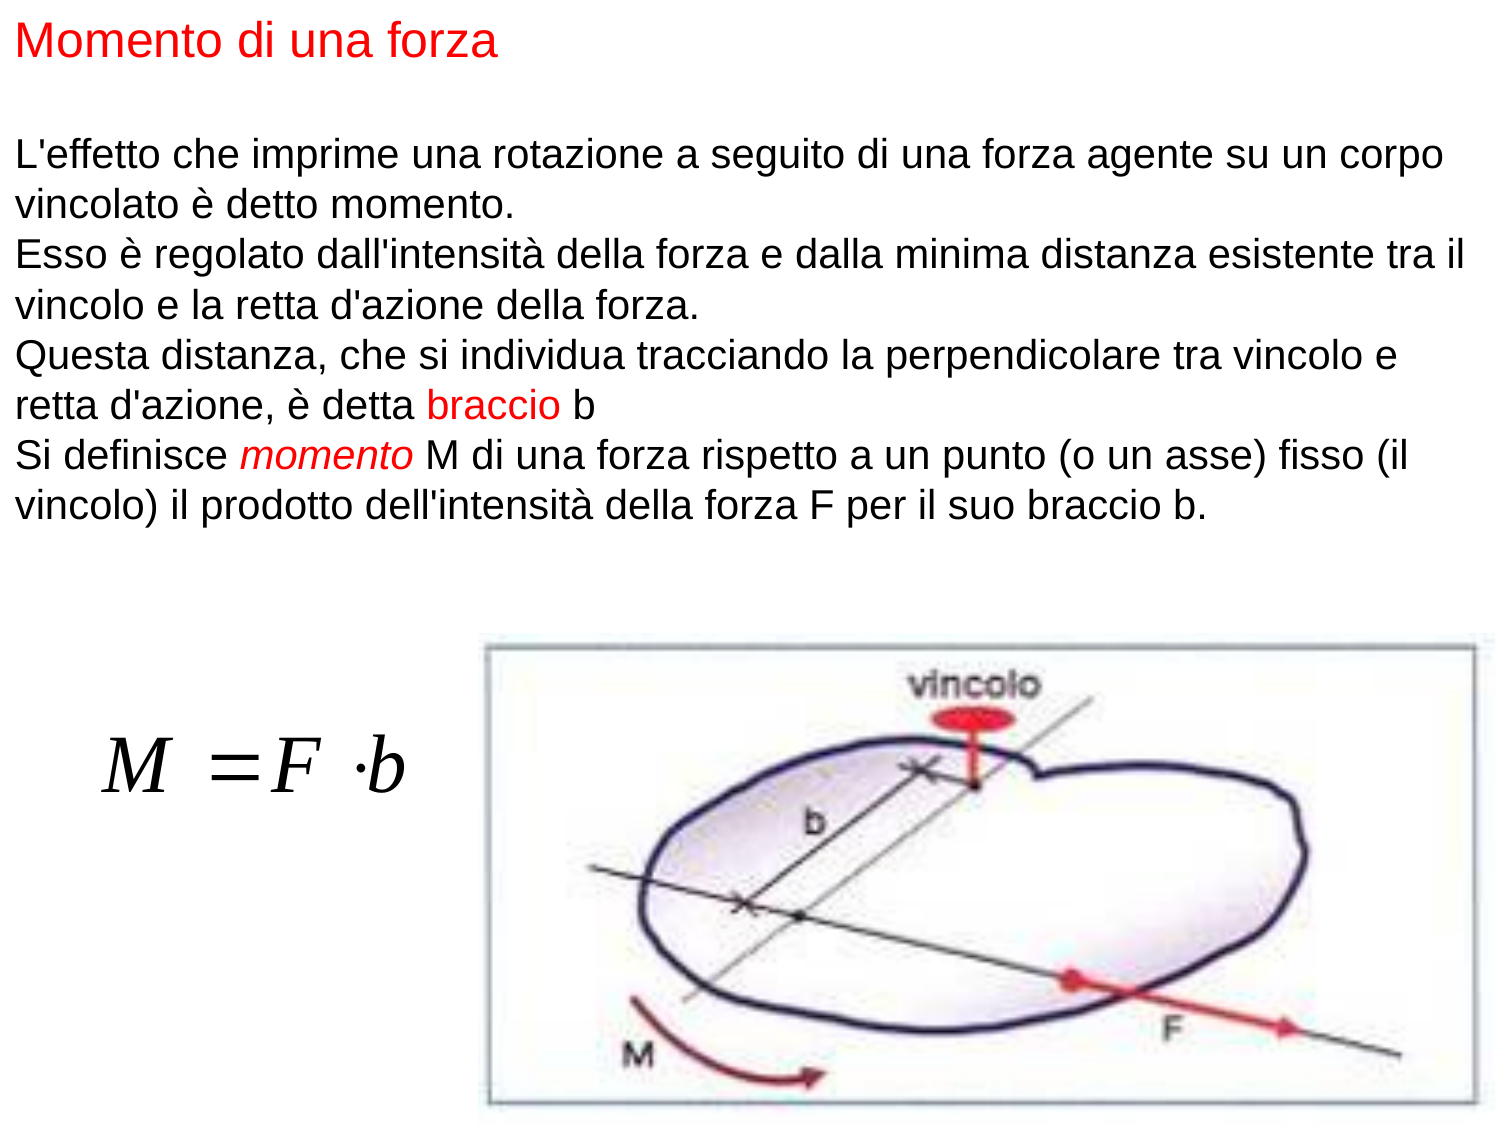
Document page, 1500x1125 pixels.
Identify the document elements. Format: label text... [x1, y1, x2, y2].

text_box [88, 715, 420, 813]
text_box Momento di una forza L'effetto che imprime una rotazione a seguito di una forza agente su un corpo vincolato è detto momento. Esso è regolato dall'intensità della forza e dalla minima distanza esistente tra il vincolo e la retta d'azione della forza. Questa distanza, che si individua tracciando la perpendicolare tra vincolo e retta d'azione, è detta braccio b Si definisce momento M di una forza rispetto a un punto (o un asse) fisso (il vincolo) il prodotto dell'intensità della forza F per il suo braccio b. [0, 1, 1500, 535]
picture [478, 632, 1500, 1125]
